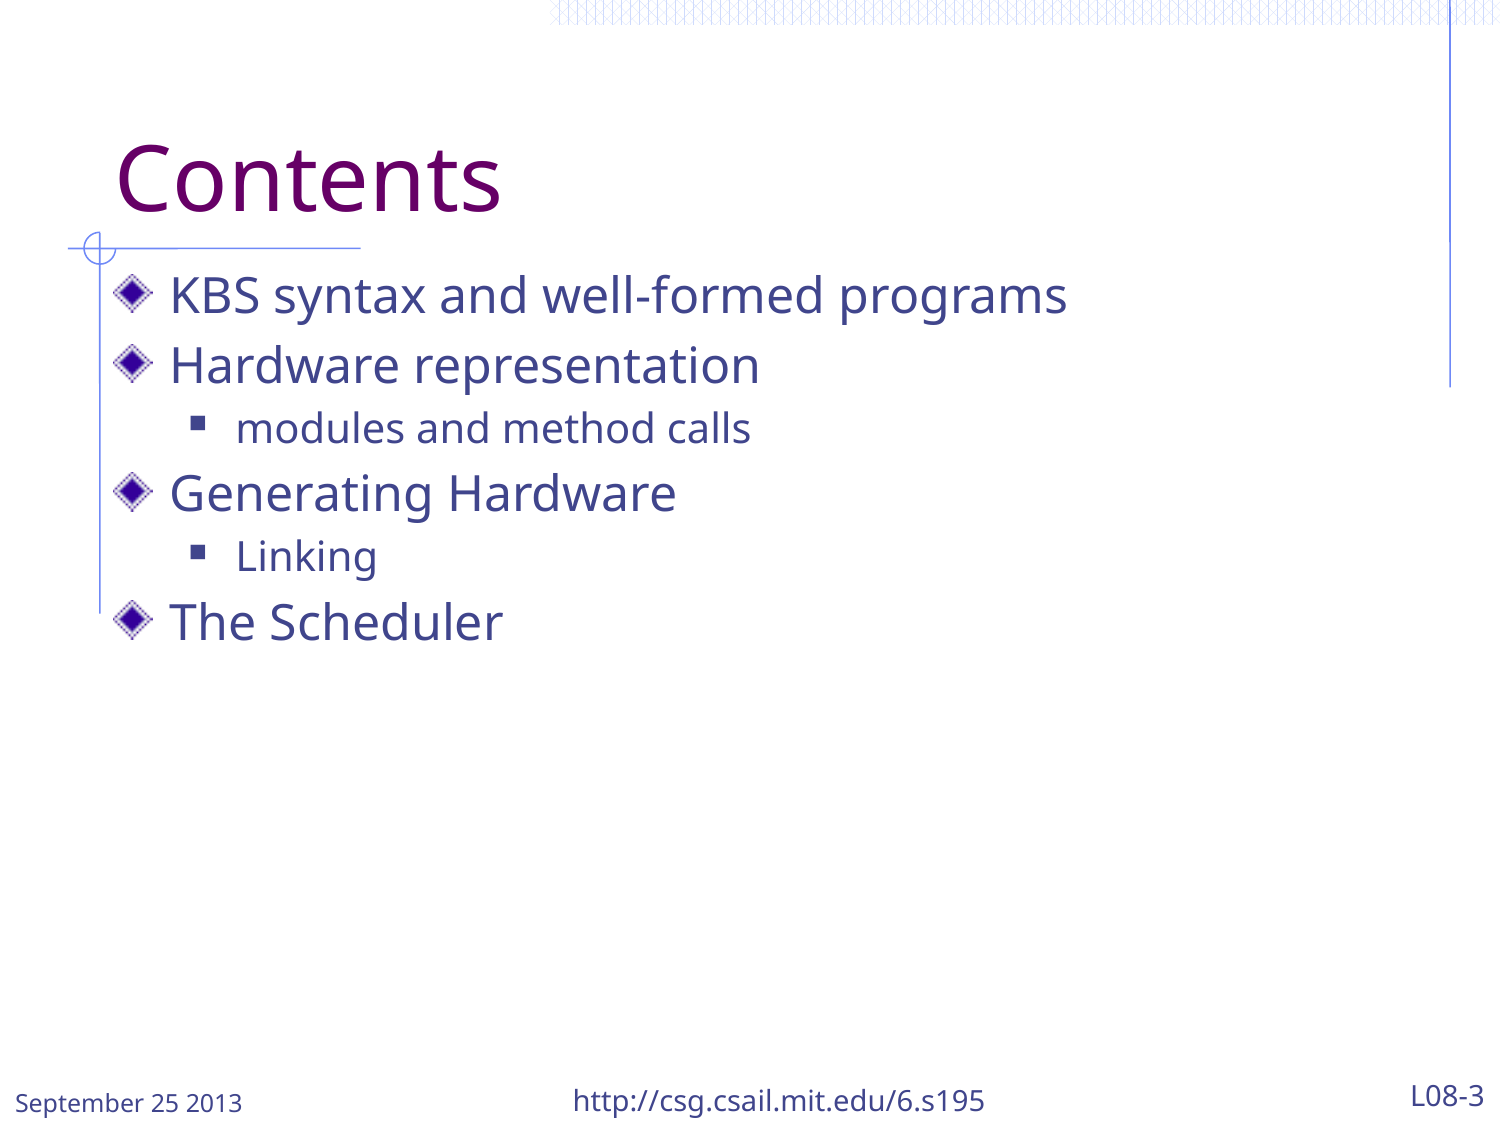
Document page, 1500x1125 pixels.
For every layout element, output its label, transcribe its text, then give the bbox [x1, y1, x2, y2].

picture [113, 600, 153, 640]
title Contents [99, 49, 1376, 238]
slide_number L08-3 [1187, 1049, 1500, 1125]
footer http://csg.csail.mit.edu/6.s195 [508, 1049, 1051, 1125]
picture [113, 472, 153, 512]
list KBS syntax and well-formed programs Hardware representation modules and method calls Generating Hardware Linking The Scheduler [98, 255, 1374, 932]
picture [113, 274, 153, 313]
picture [113, 344, 153, 383]
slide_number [0, 1049, 313, 1125]
